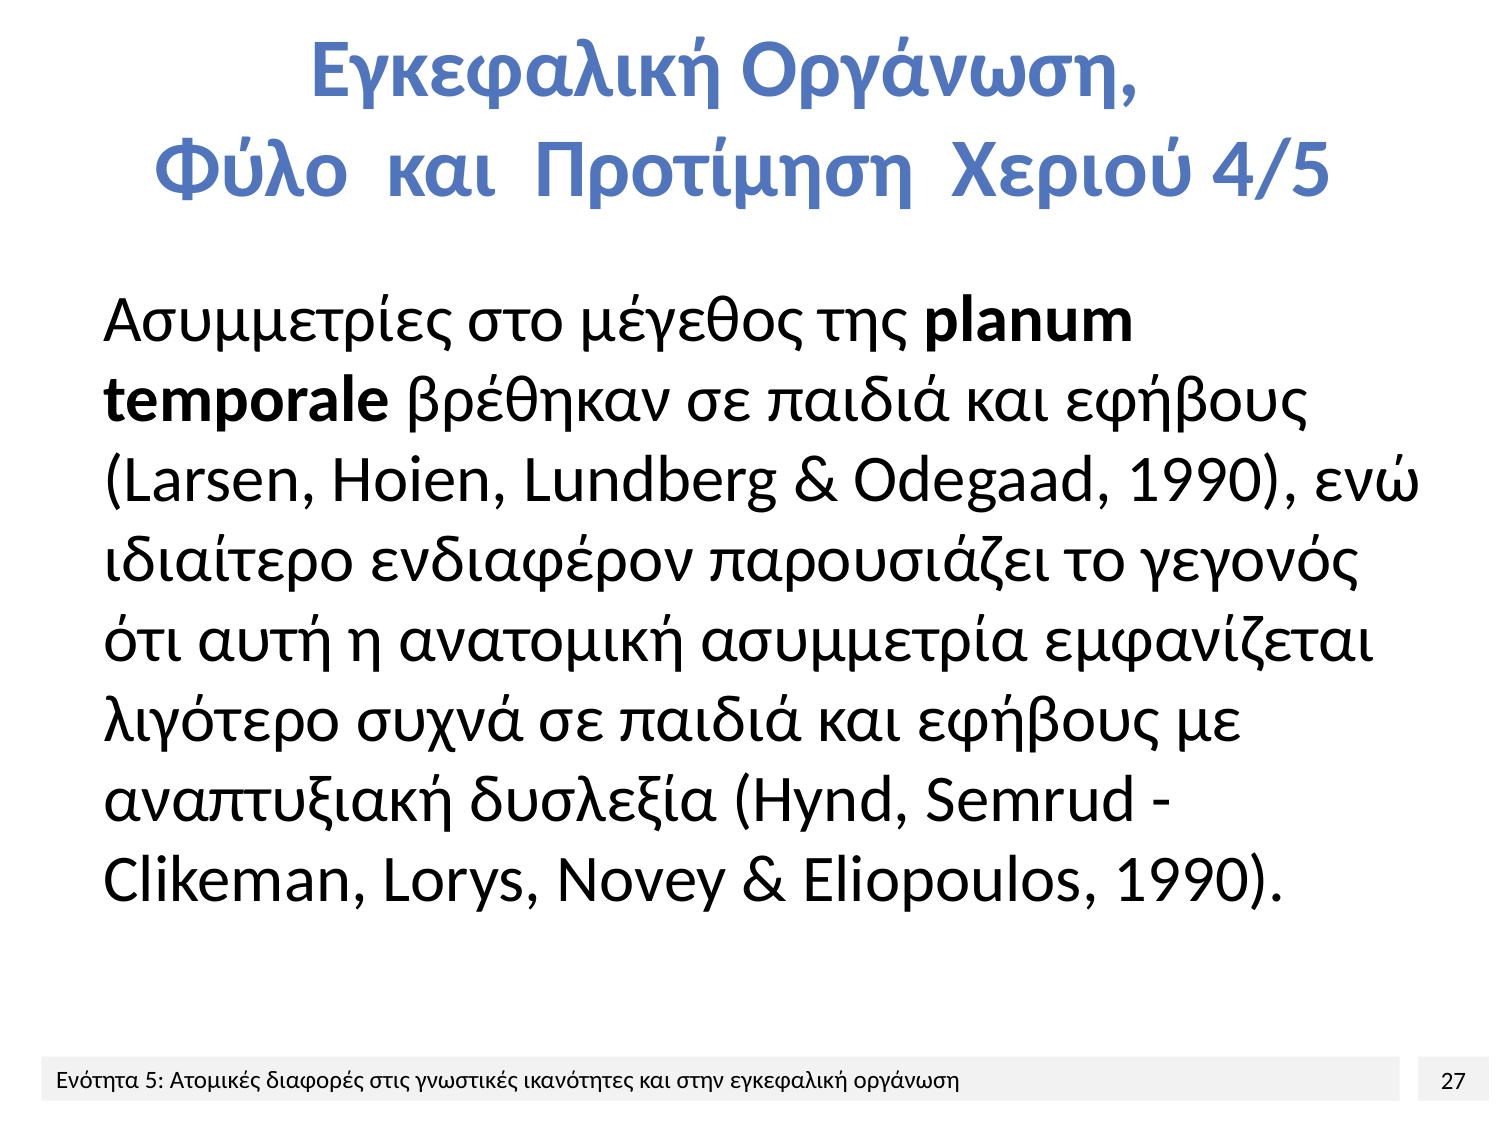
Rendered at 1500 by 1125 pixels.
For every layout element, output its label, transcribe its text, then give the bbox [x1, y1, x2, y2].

title Εγκεφαλική Οργάνωση, Φύλο και Προτίμηση Χεριού 4/5 [17, 19, 1471, 207]
list Ασυμμετρίες στο μέγεθος της planum temporale βρέθηκαν σε παιδιά και εφήβους (Larsen, Hoien, Lundberg & Odegaad, 1990), ενώ ιδιαίτερο ενδιαφέρον παρουσιάζει το γεγονός ότι αυτή η ανατομική ασυμμετρία εμφανίζεται λιγότερο συχνά σε παιδιά και εφήβους με αναπτυξιακή δυσλεξία (Hynd, Semrud - Clikeman, Lorys, Novey & Eliopoulos, 1990). [88, 267, 1440, 988]
